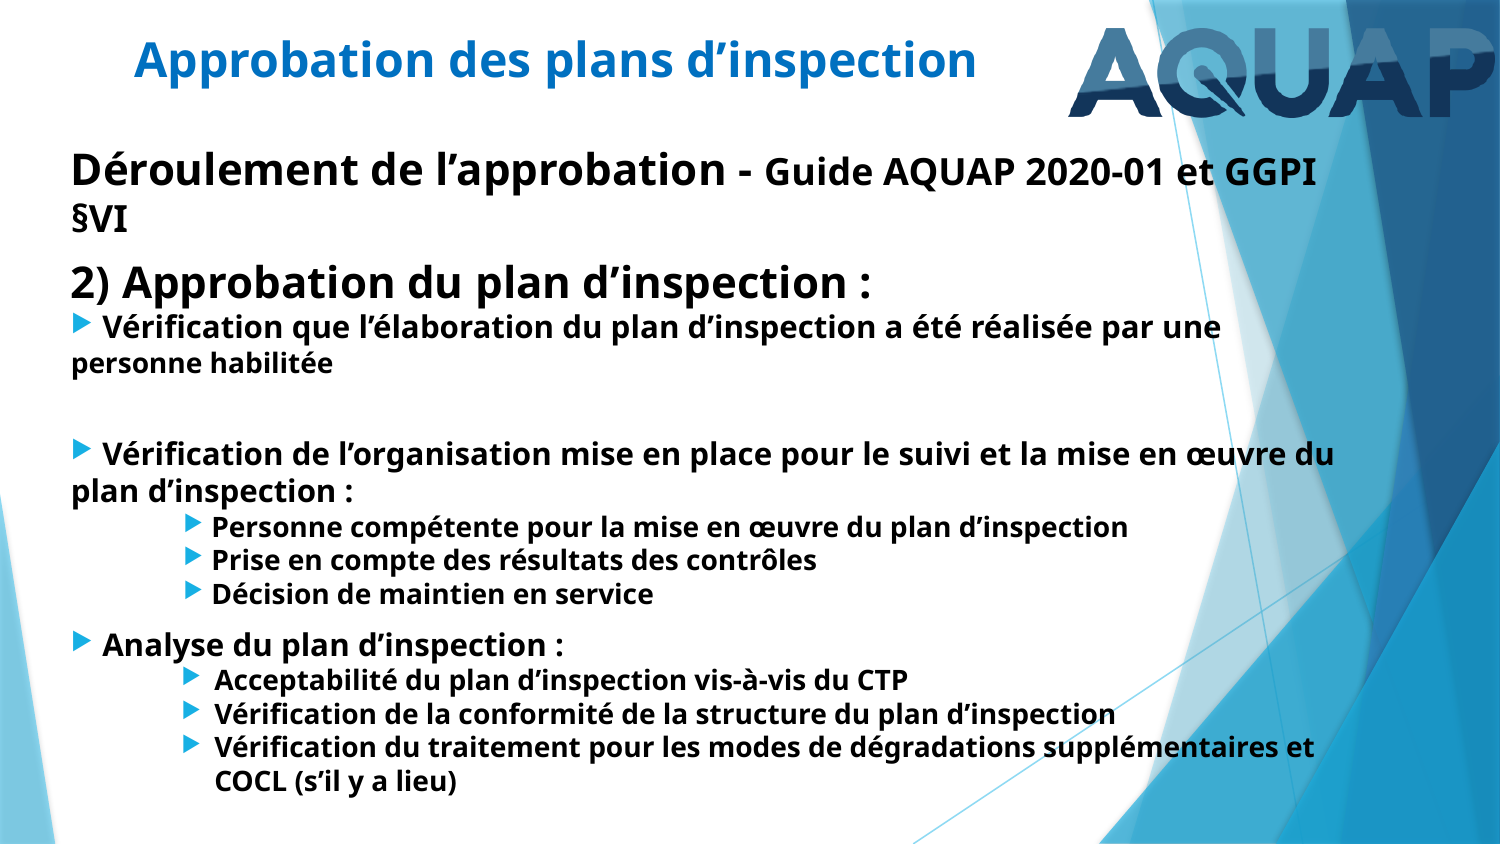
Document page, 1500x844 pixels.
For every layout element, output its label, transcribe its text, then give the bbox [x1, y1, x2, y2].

title Approbation des plans d’inspection [119, 21, 1079, 138]
list Déroulement de l’approbation - Guide AQUAP 2020-01 et GGPI §VI 2) Approbation du plan d’inspection : Vérification que l’élaboration du plan d’inspection a été réalisée par une personne habilitée Vérification de l’organisation mise en place pour le suivi et la mise en œuvre du plan d’inspection : Personne compétente pour la mise en œuvre du plan d’inspection Prise en compte des résultats des contrôles Décision de maintien en service Analyse du plan d’inspection : Acceptabilité du plan d’inspection vis-à-vis du CTP Vérification de la conformité de la structure du plan d’inspection Vérification du traitement pour les modes de dégradations supplémentaires et COCL (s’il y a lieu) [55, 134, 1354, 807]
picture [1079, 24, 1500, 123]
